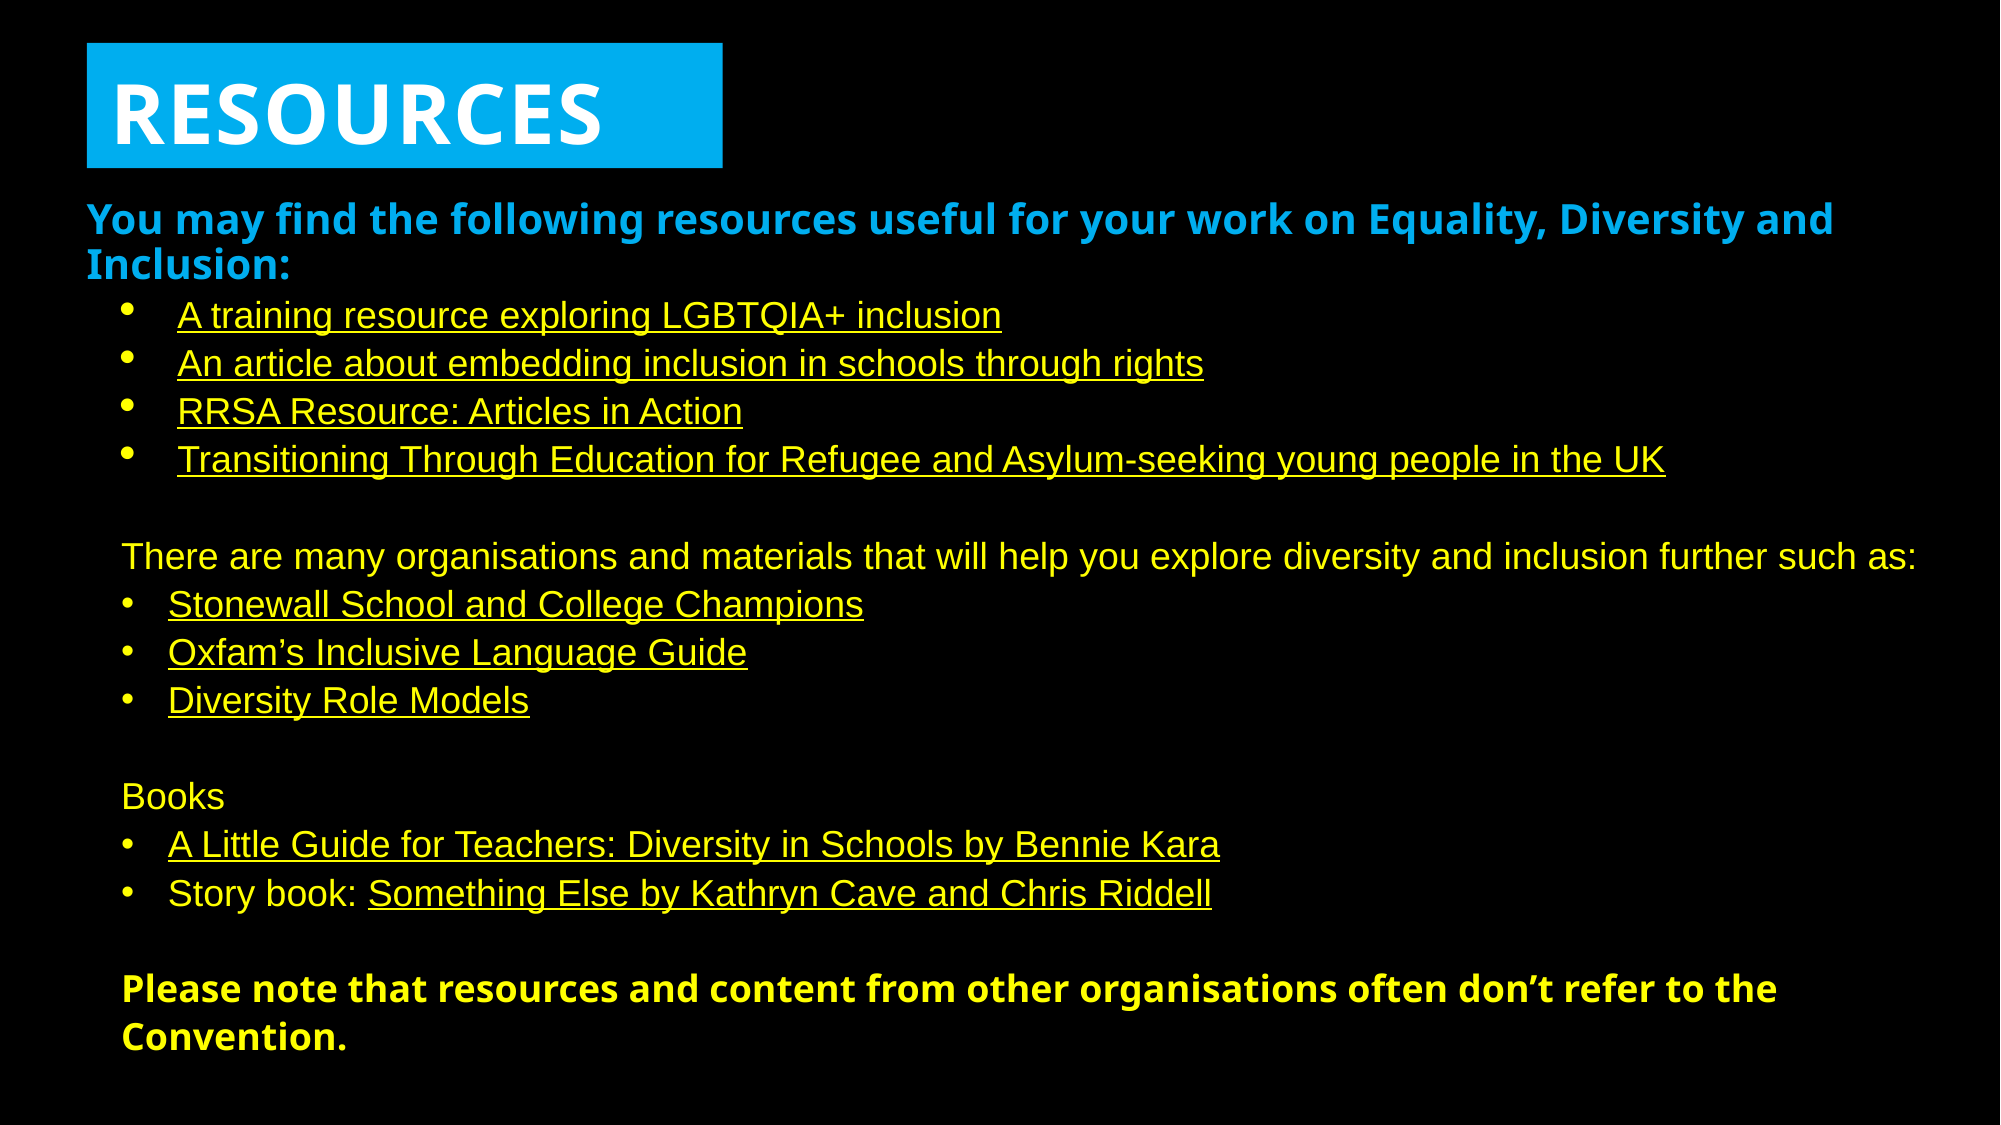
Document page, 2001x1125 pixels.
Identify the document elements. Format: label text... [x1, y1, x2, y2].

list RESOURCES [86, 42, 723, 169]
list You may find the following resources useful for your work on Equality, Diversity and Inclusion: [86, 195, 1967, 203]
text_box A training resource exploring LGBTQIA+ inclusion An article about embedding inclusion in schools through rights RRSA Resource: Articles in Action Transitioning Through Education for Refugee and Asylum-seeking young people in the UK There are many organisations and materials that will help you explore diversity and inclusion further such as: Stonewall School and College Champions Oxfam’s Inclusive Language Guide Diversity Role Models Books A Little Guide for Teachers: Diversity in Schools by Bennie Kara Story book: Something Else by Kathryn Cave and Chris Riddell Please note that resources and content from other organisations often don’t refer to the Convention. [106, 280, 2000, 1066]
